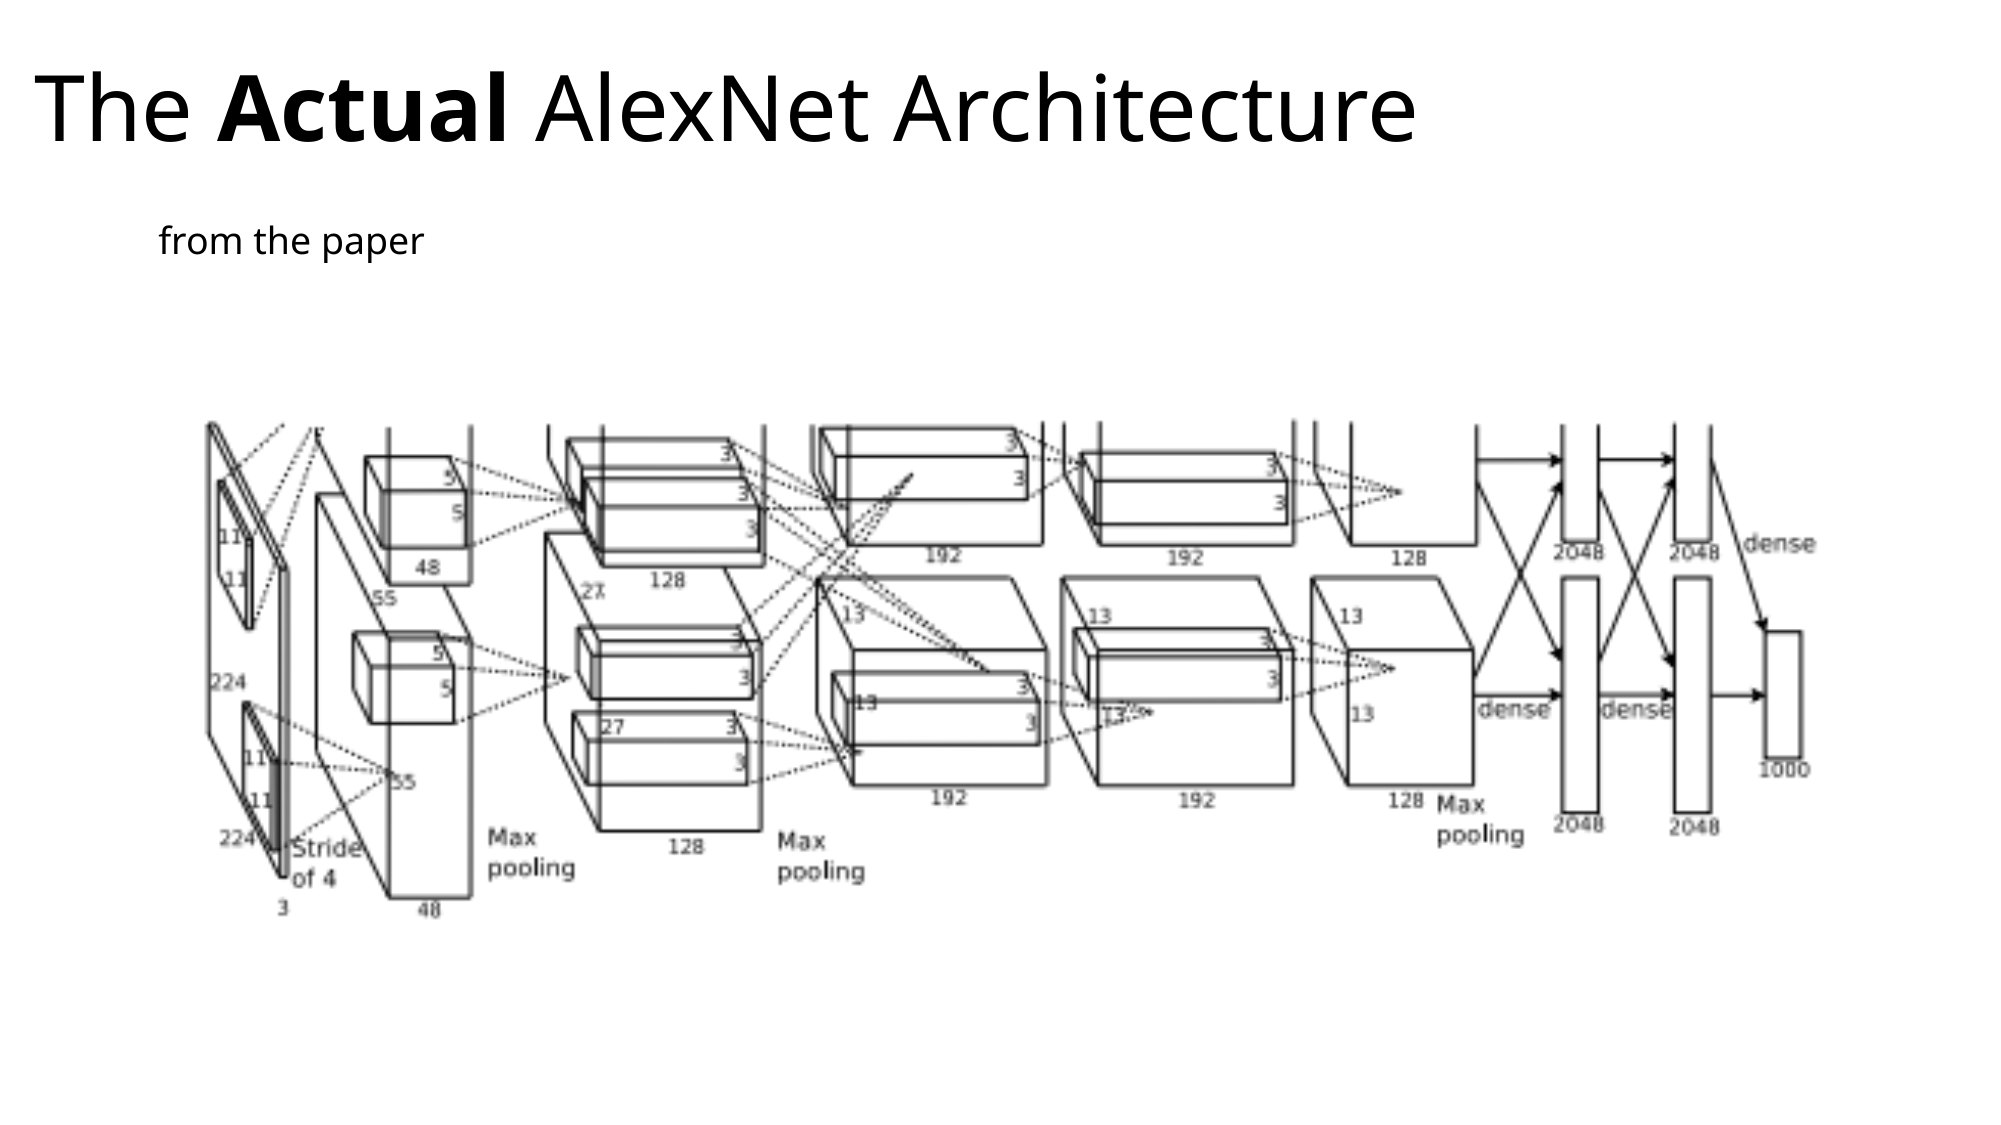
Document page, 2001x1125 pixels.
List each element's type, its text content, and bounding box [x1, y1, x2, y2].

title The Actual AlexNet Architecture [19, 3, 1792, 221]
picture [90, 324, 1836, 929]
text_box from the paper [143, 209, 441, 270]
